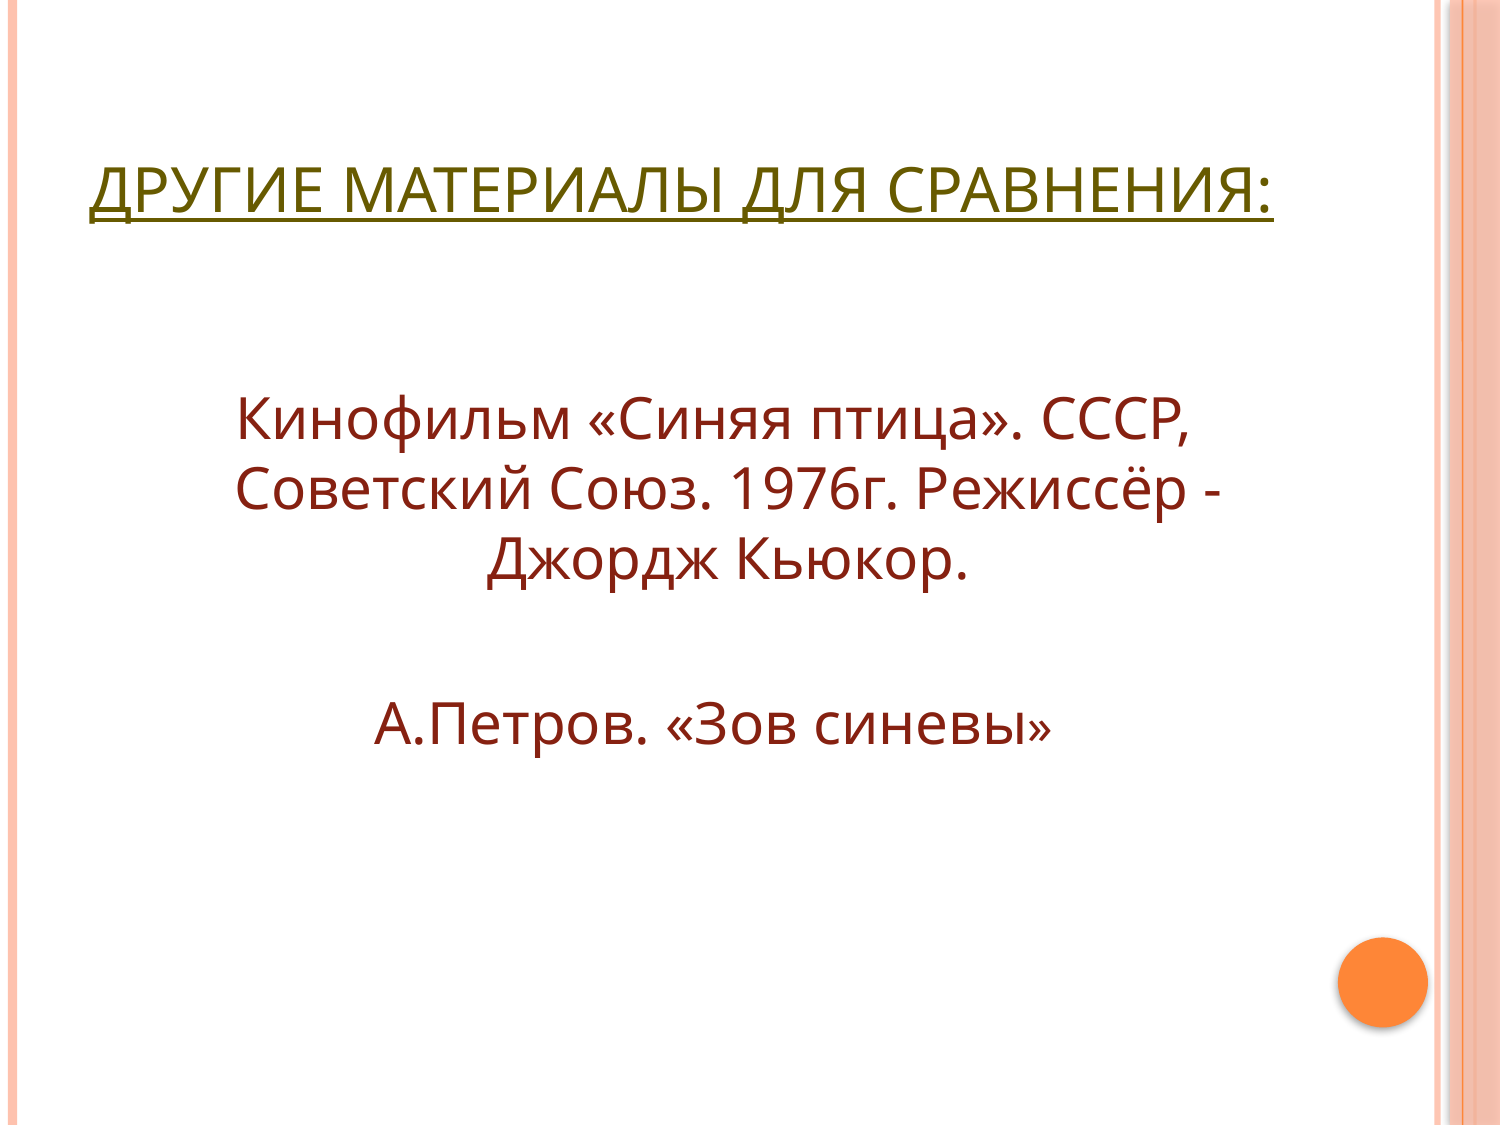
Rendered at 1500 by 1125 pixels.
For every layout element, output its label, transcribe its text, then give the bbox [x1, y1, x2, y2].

list Кинофильм «Синяя птица». СССР, Советский Союз. 1976г. Режиссёр - Джордж Кьюкор. А.Петров. «Зов синевы» [75, 373, 1353, 1062]
title Другие материалы для сравнения: [75, 45, 1300, 233]
